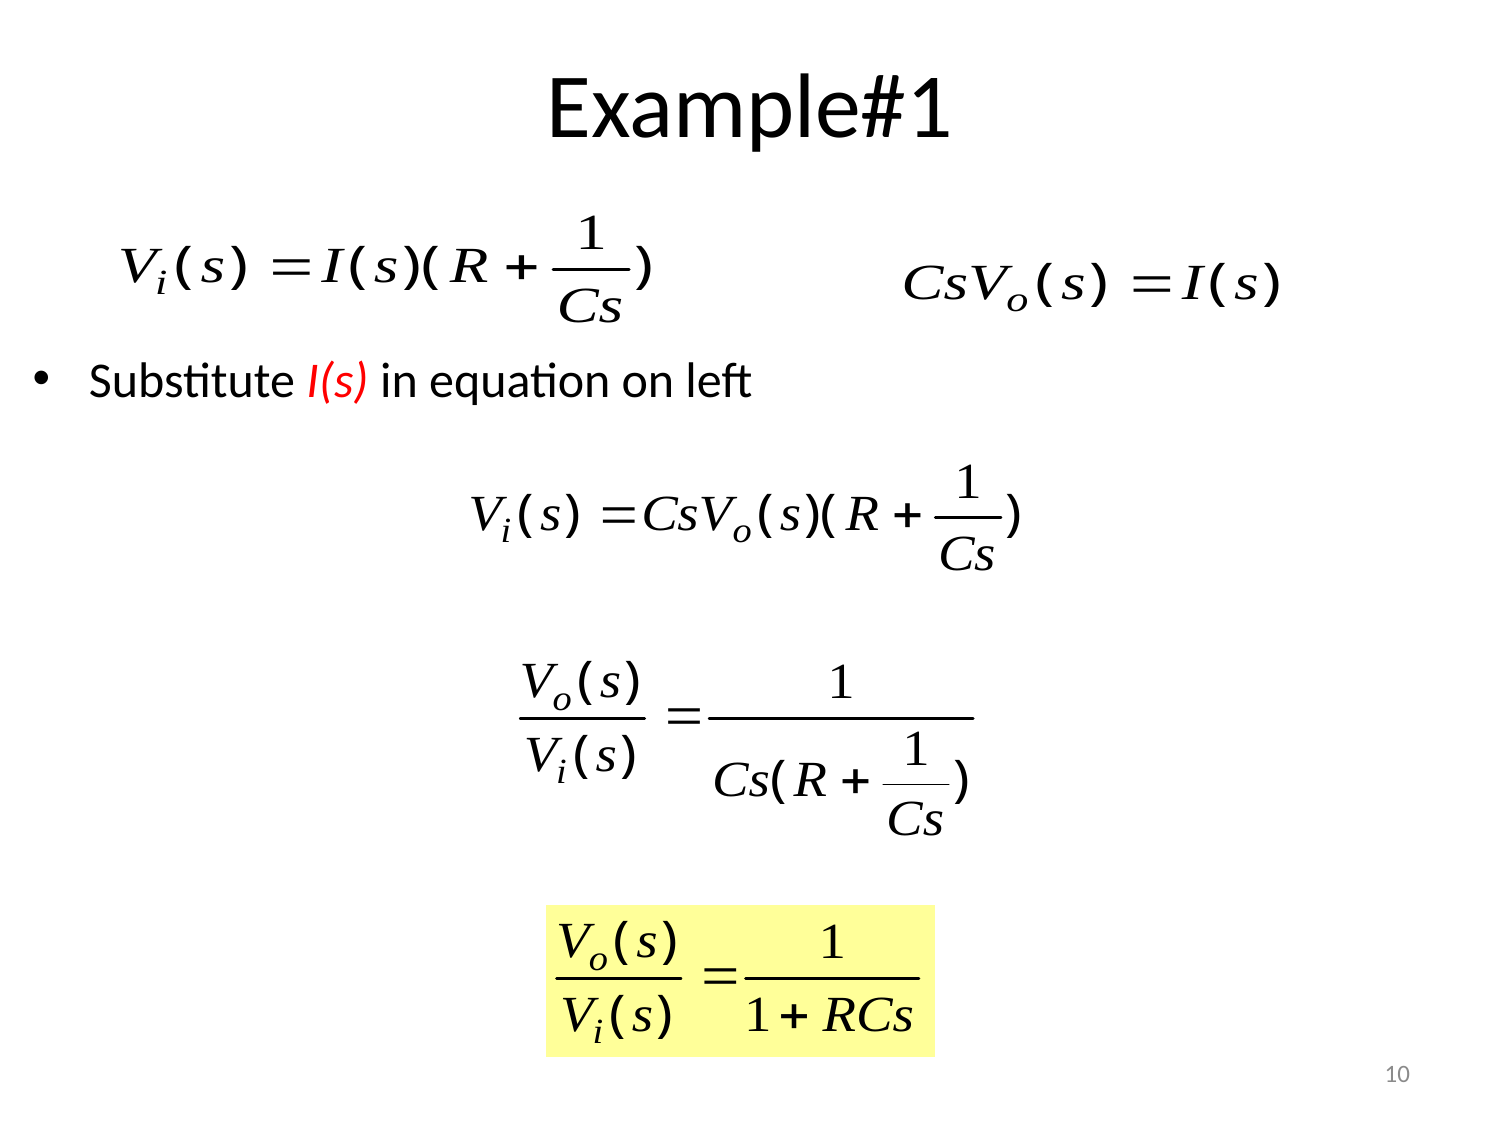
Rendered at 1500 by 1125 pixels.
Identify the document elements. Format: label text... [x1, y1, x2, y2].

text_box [508, 644, 987, 848]
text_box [545, 904, 936, 1058]
title Example#1 [75, 7, 1425, 195]
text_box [111, 196, 669, 339]
list Substitute I(s) in equation on left [17, 339, 1436, 1083]
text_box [891, 243, 1297, 325]
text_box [463, 444, 1034, 587]
slide_number 10 [1074, 1042, 1425, 1103]
